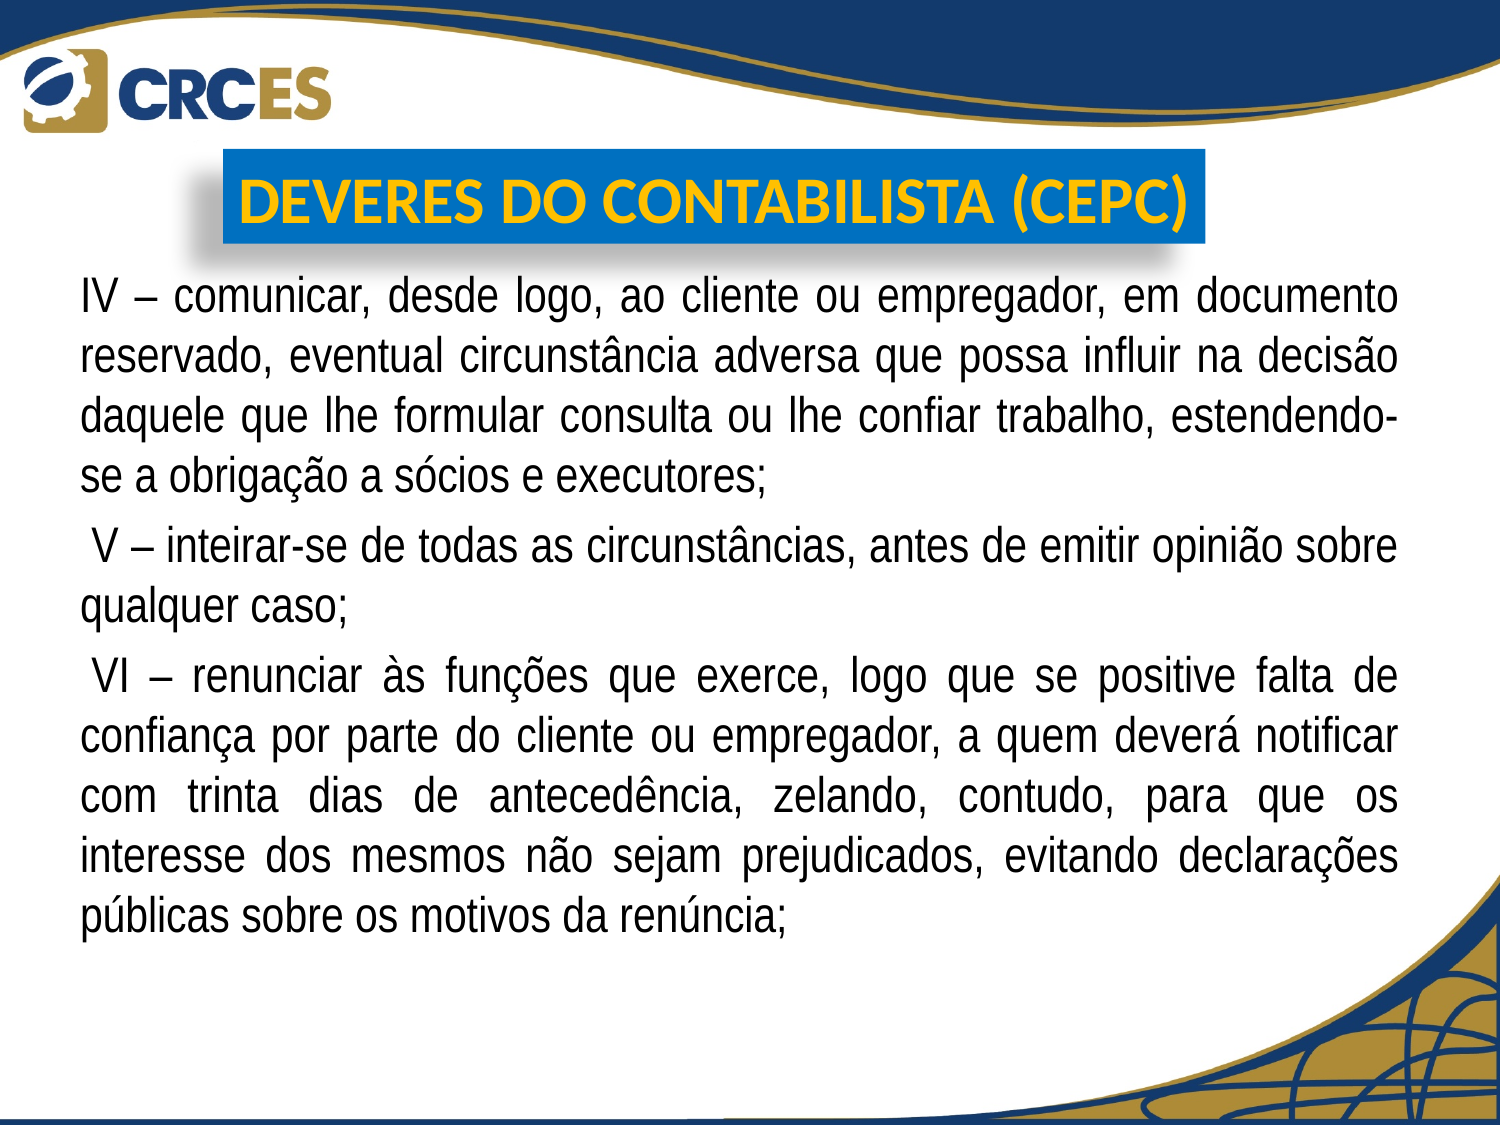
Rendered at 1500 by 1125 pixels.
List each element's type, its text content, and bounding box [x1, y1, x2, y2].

text_box DEVERES DO CONTABILISTA (CEPC) [222, 148, 1206, 244]
list IV – comunicar, desde logo, ao cliente ou empregador, em documento reservado, eventual circunstância adversa que possa influir na decisão daquele que lhe formular consulta ou lhe confiar trabalho, estendendo-se a obrigação a sócios e executores; V – inteirar-se de todas as circunstâncias, antes de emitir opinião sobre qualquer caso; VI – renunciar às funções que exerce, logo que se positive falta de confiança por parte do cliente ou empregador, a quem deverá notificar com trinta dias de antecedência, zelando, contudo, para que os interesse dos mesmos não sejam prejudicados, evitando declarações públicas sobre os motivos da renúncia; [64, 255, 1415, 1021]
picture [0, 0, 1500, 1125]
